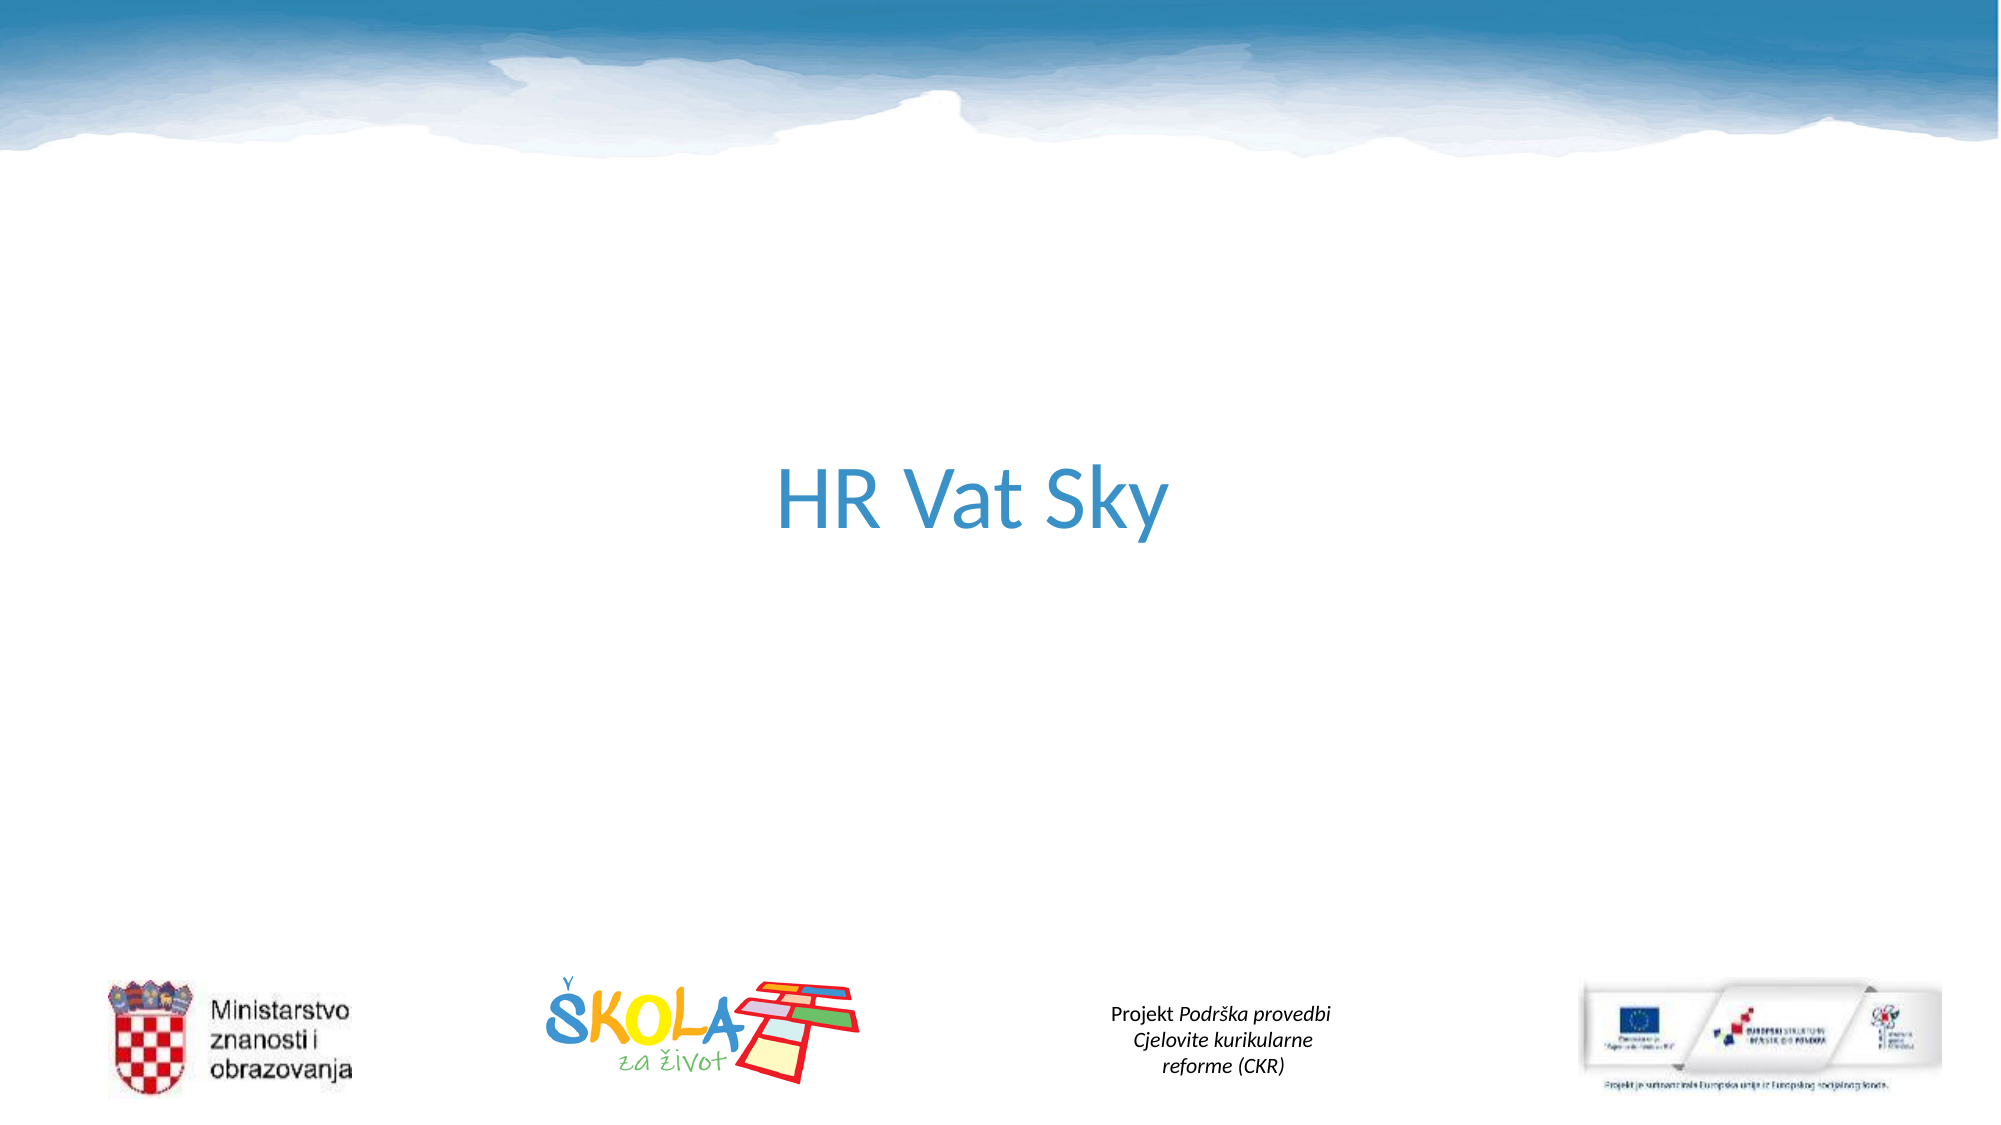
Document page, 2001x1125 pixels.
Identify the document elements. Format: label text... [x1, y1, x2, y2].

picture [108, 980, 352, 1099]
picture [0, 0, 2001, 232]
text_box [617, 435, 1291, 563]
picture [536, 970, 864, 1089]
picture [1578, 977, 1942, 1096]
text_box HR Vat Sky​ [760, 429, 1211, 555]
